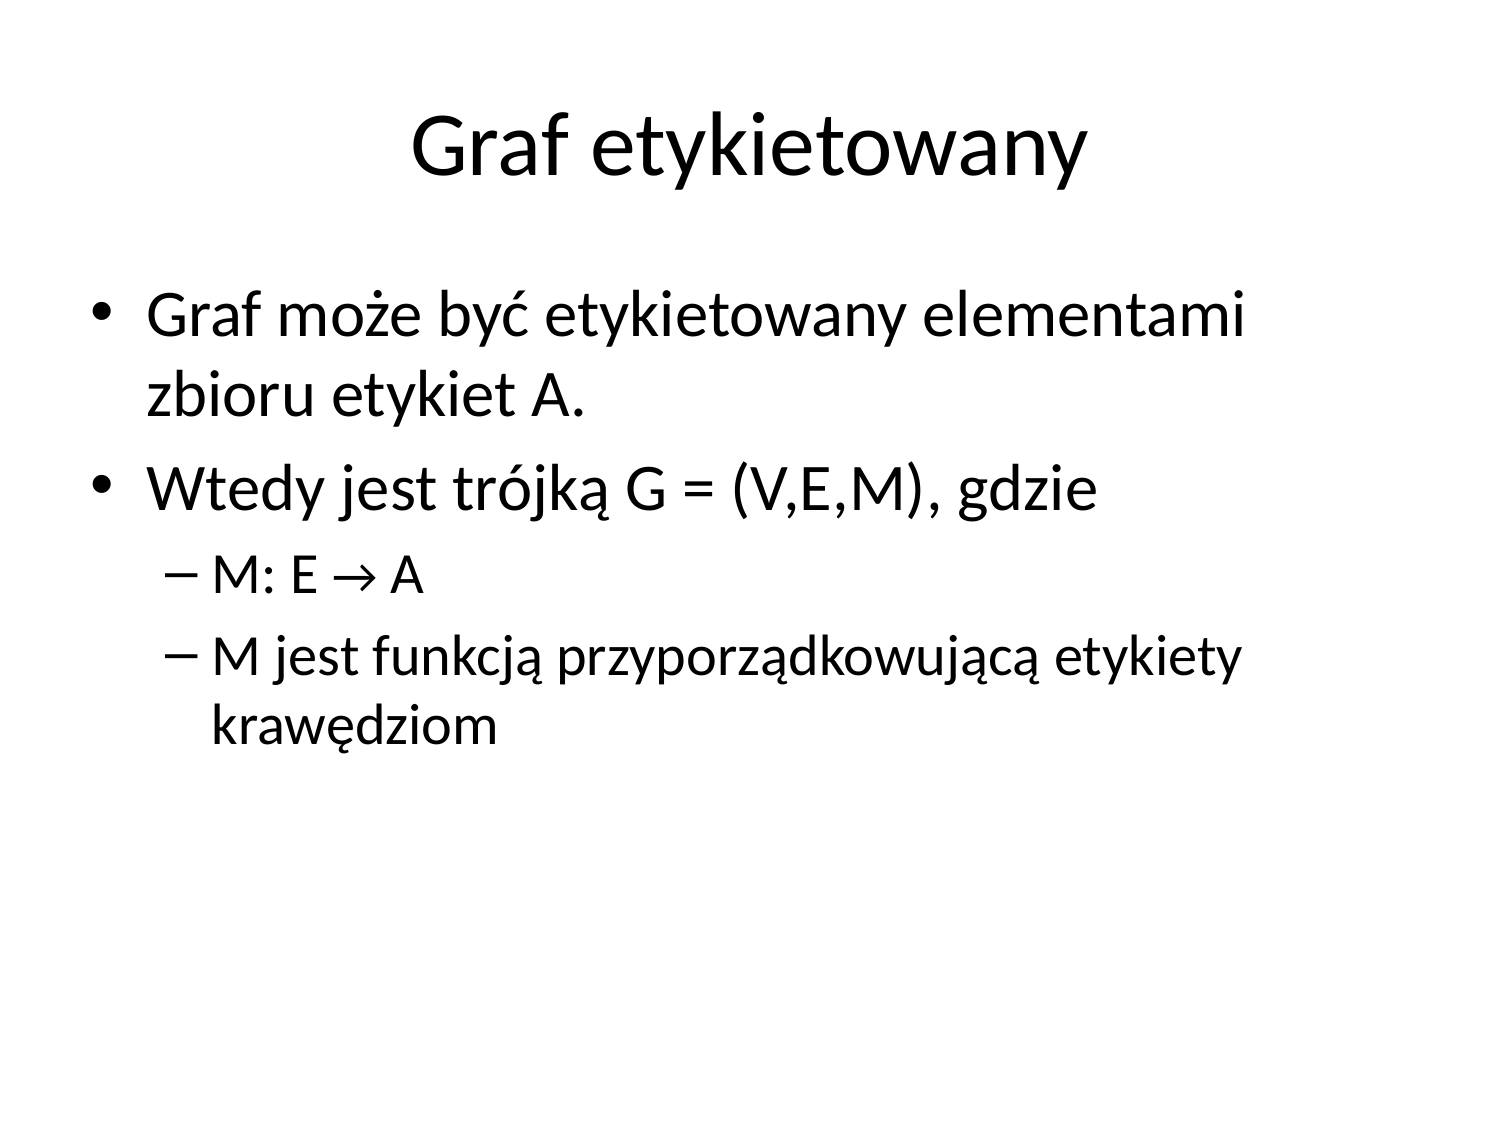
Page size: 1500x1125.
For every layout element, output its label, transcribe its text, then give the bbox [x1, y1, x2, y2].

list Graf może być etykietowany elementami zbioru etykiet A. Wtedy jest trójką G = (V,E,M), gdzie M: E → A M jest funkcją przyporządkowującą etykiety krawędziom [75, 262, 1425, 1005]
title Graf etykietowany [75, 45, 1425, 233]
